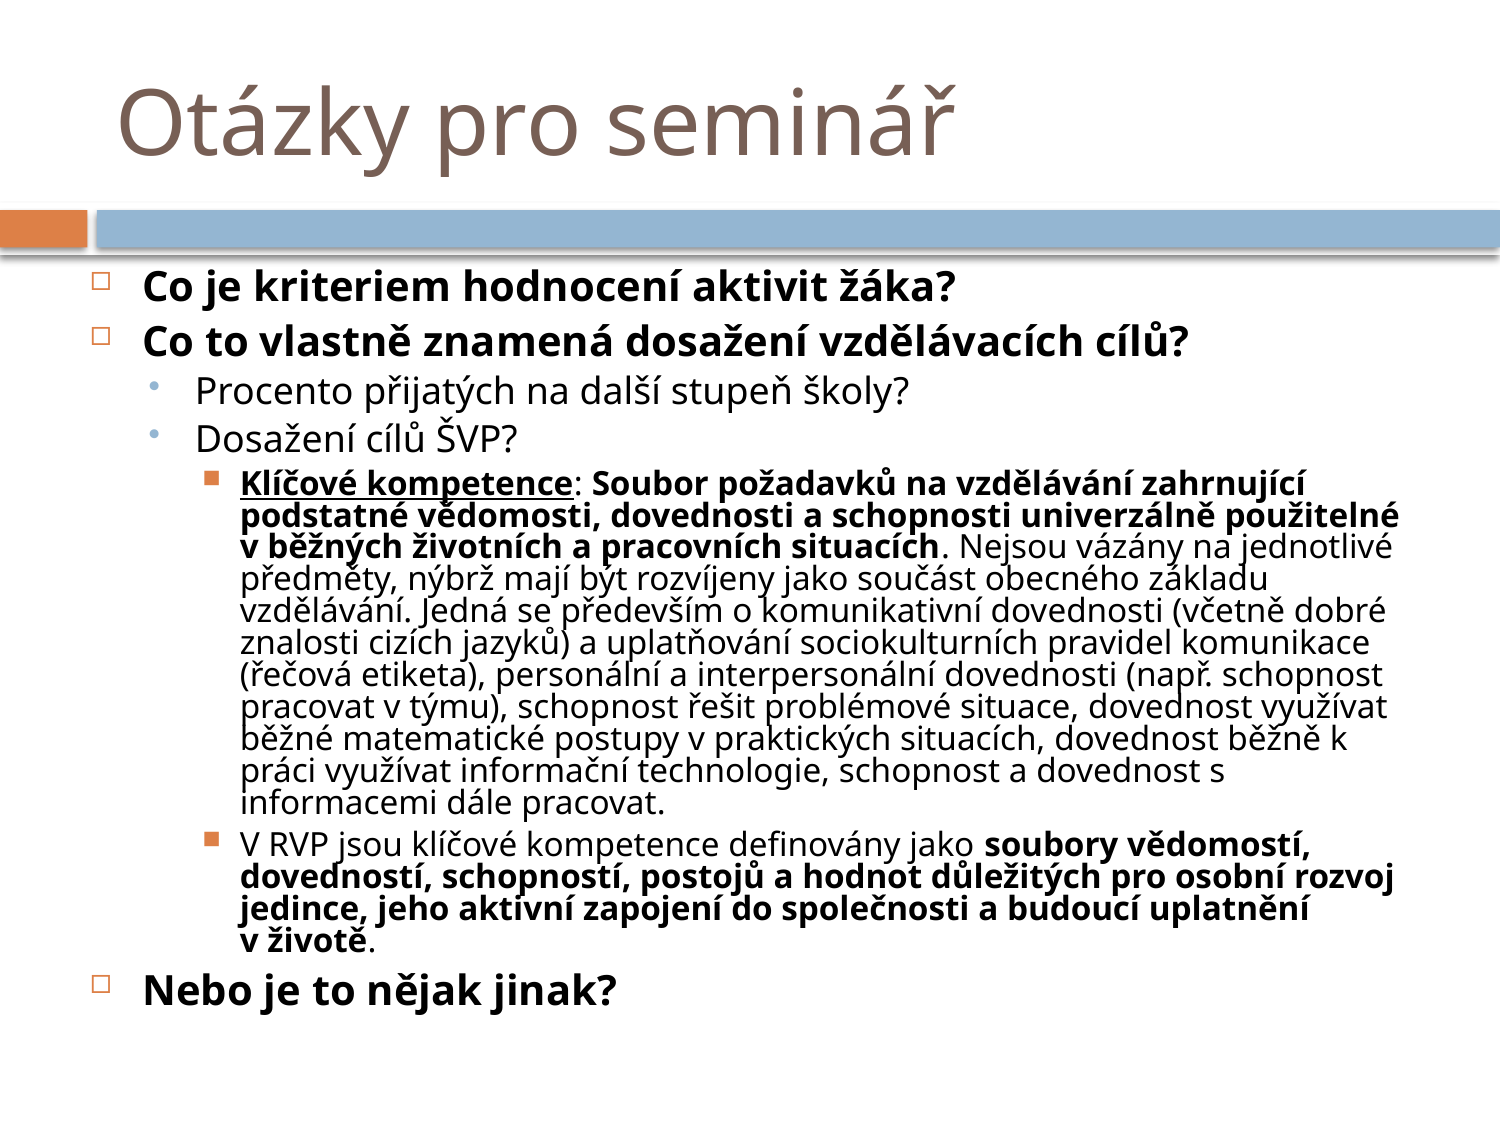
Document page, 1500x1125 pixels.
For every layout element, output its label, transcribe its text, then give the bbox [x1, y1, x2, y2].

title Otázky pro seminář [100, 37, 1438, 200]
list Co je kriteriem hodnocení aktivit žáka? Co to vlastně znamená dosažení vzdělávacích cílů? Procento přijatých na další stupeň školy? Dosažení cílů ŠVP? Klíčové kompetence: Soubor požadavků na vzdělávání zahrnující podstatné vědomosti, dovednosti a schopnosti univerzálně použitelné v běžných životních a pracovních situacích. Nejsou vázány na jednotlivé předměty, nýbrž mají být rozvíjeny jako součást obecného základu vzdělávání. Jedná se především o komunikativní dovednosti (včetně dobré znalosti cizích jazyků) a uplatňování sociokulturních pravidel komunikace (řečová etiketa), personální a interpersonální dovednosti (např. schopnost pracovat v týmu), schopnost řešit problémové situace, dovednost využívat běžné matematické postupy v praktických situacích, dovednost běžně k práci využívat informační technologie, schopnost a dovednost s informacemi dále pracovat. V RVP jsou klíčové kompetence definovány jako soubory vědomostí, dovedností, schopností, postojů a hodnot důležitých pro osobní rozvoj jedince, jeho aktivní zapojení do společnosti a budoucí uplatnění v životě. Nebo je to nějak jinak? [75, 262, 1425, 1071]
